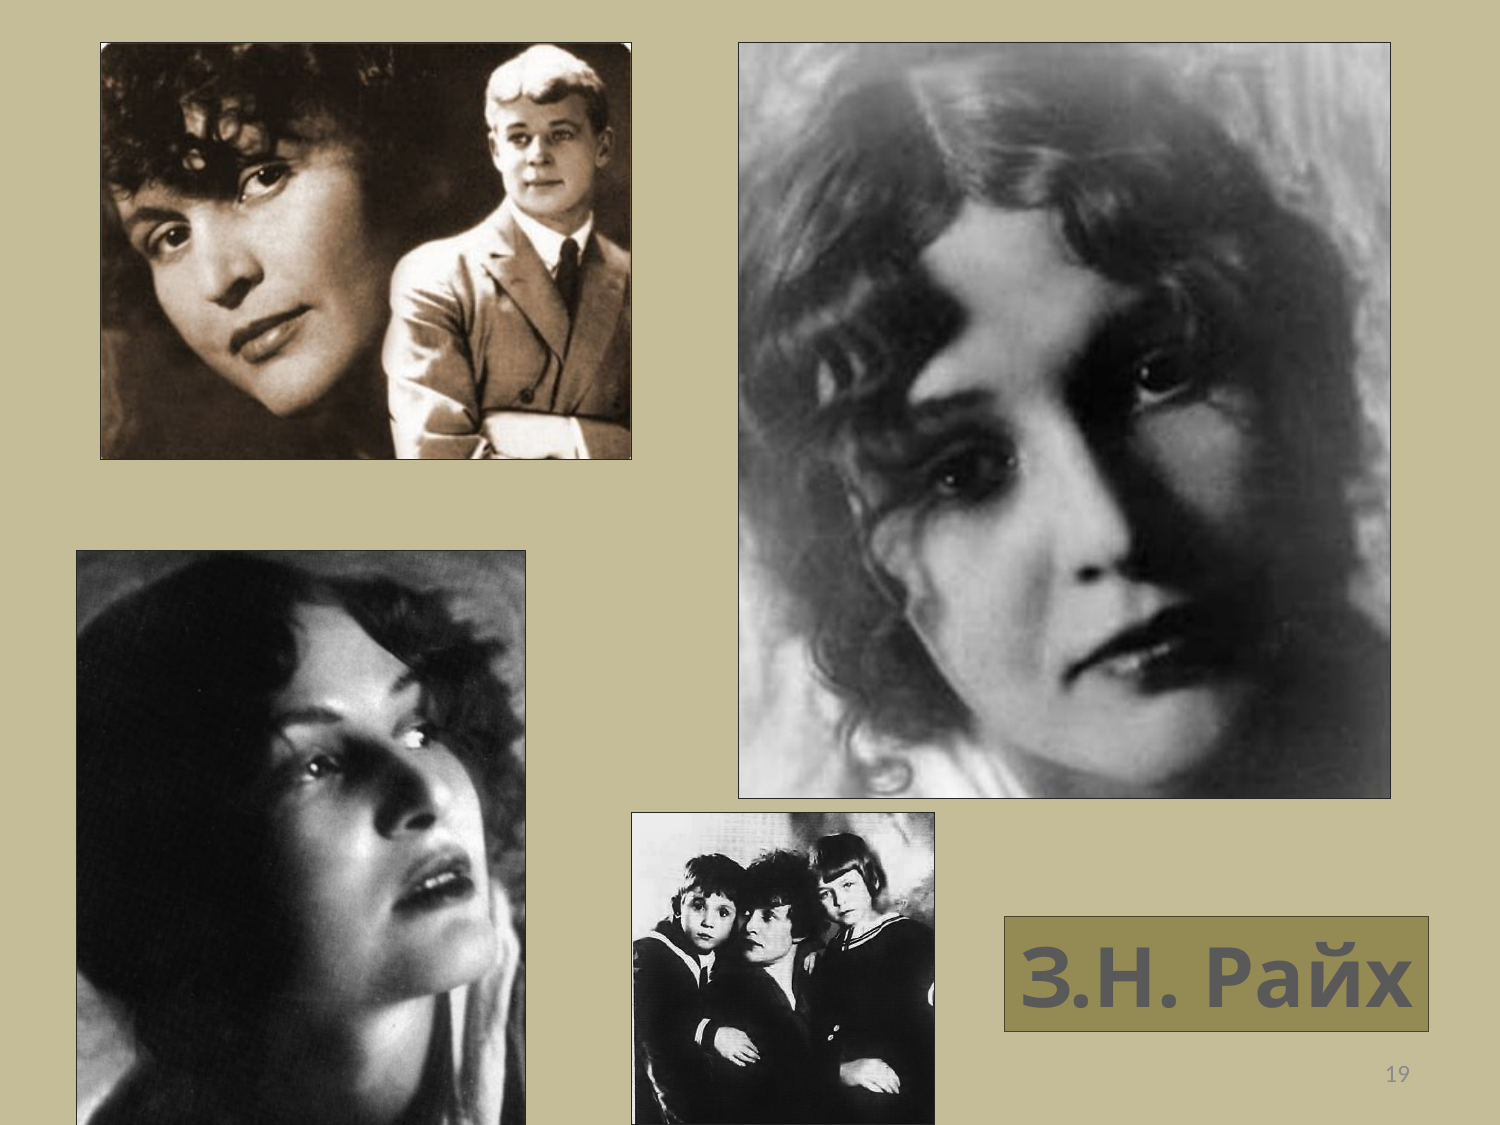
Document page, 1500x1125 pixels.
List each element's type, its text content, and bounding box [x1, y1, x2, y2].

picture [100, 42, 633, 460]
picture [737, 42, 1392, 799]
text_box З.Н. Райх [1004, 916, 1429, 1032]
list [76, 550, 526, 1125]
slide_number 19 [1074, 1042, 1425, 1103]
picture [631, 812, 935, 1125]
